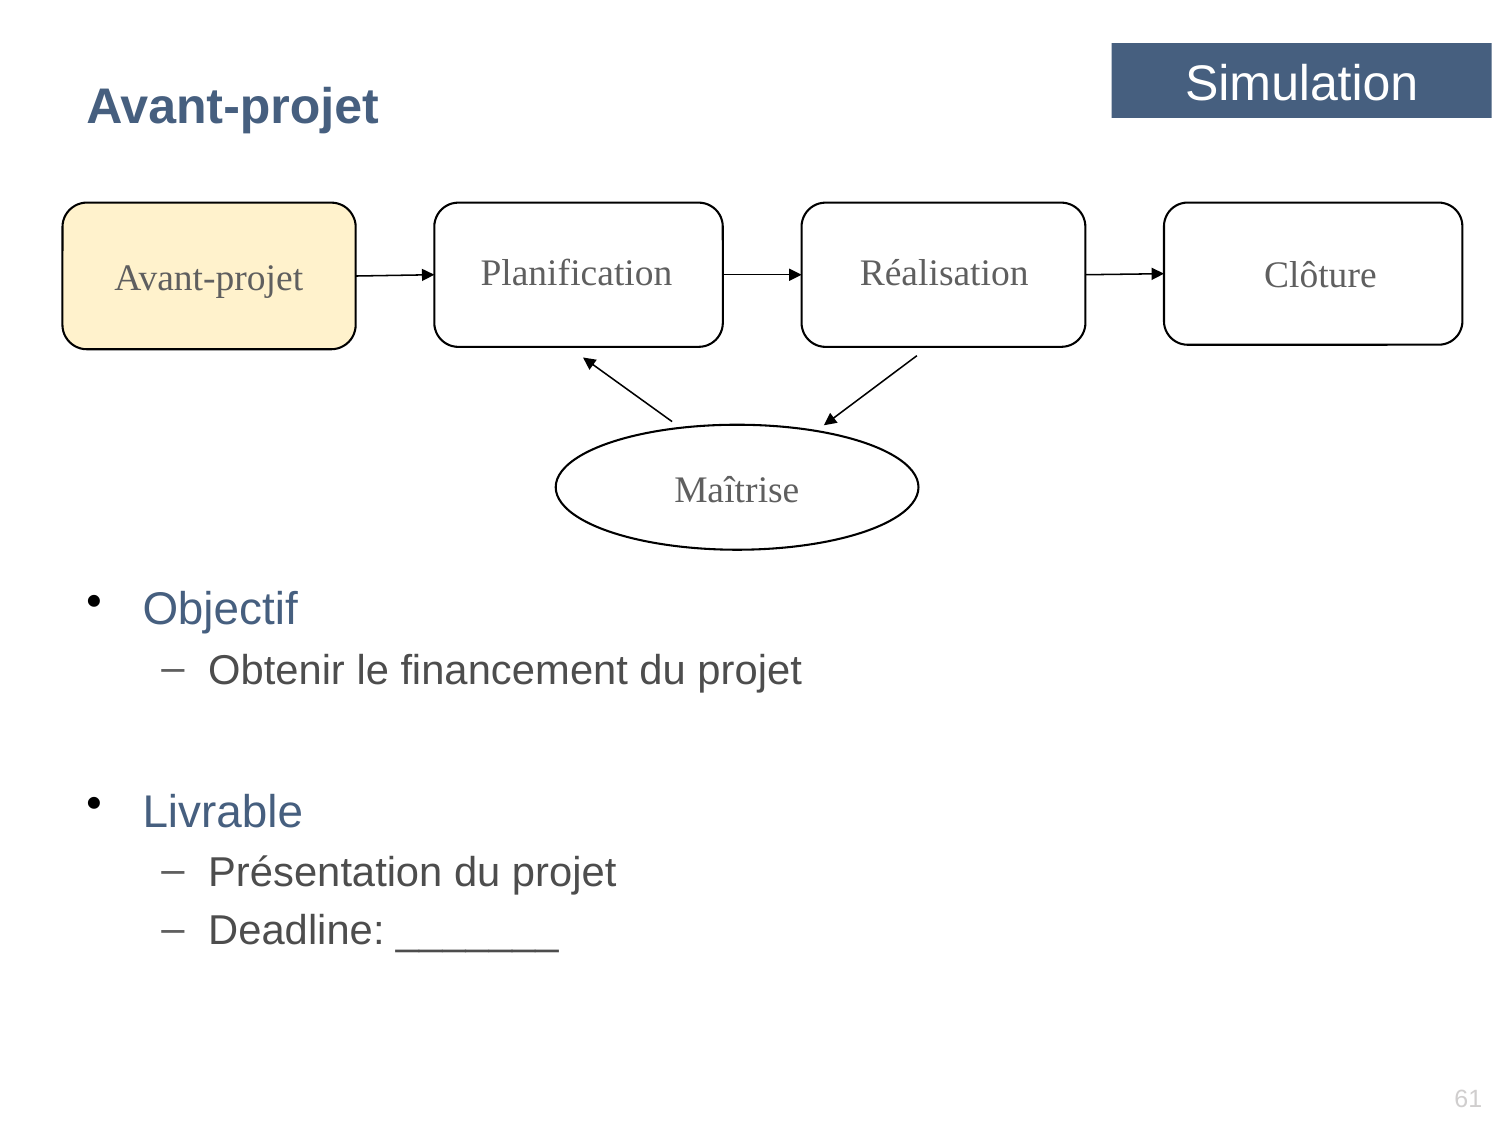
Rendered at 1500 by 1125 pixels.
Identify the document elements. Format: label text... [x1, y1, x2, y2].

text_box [62, 202, 1463, 576]
title Avant-projet [71, 62, 1342, 146]
list Objectif Obtenir le financement du projet Livrable Présentation du projet Deadline: _______ [71, 584, 1342, 1003]
